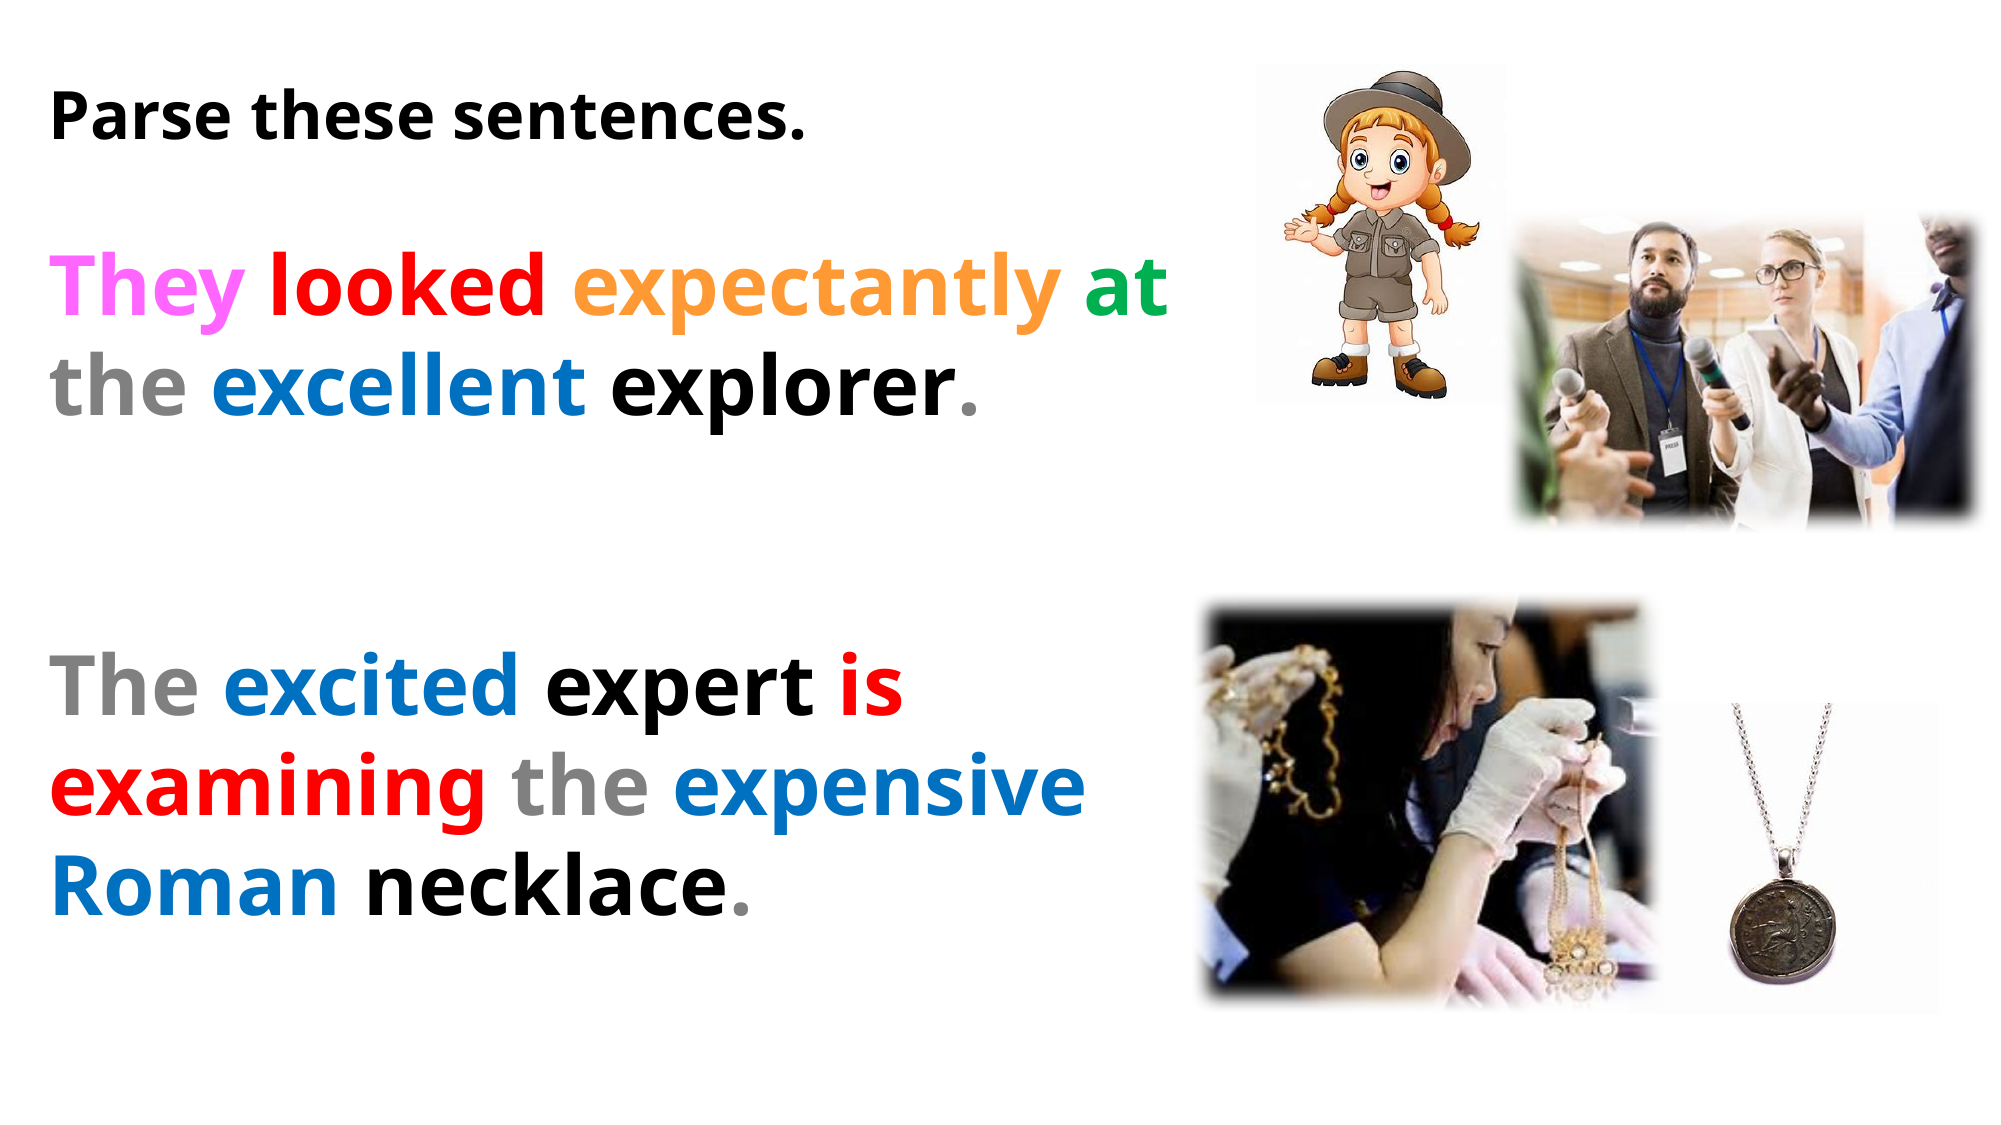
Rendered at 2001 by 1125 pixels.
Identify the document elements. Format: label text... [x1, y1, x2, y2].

text_box Parse these sentences. They looked expectantly at the excellent explorer. The excited expert is examining the expensive Roman necklace. [33, 65, 1295, 940]
picture [1256, 64, 1990, 535]
picture [1190, 590, 1939, 1015]
